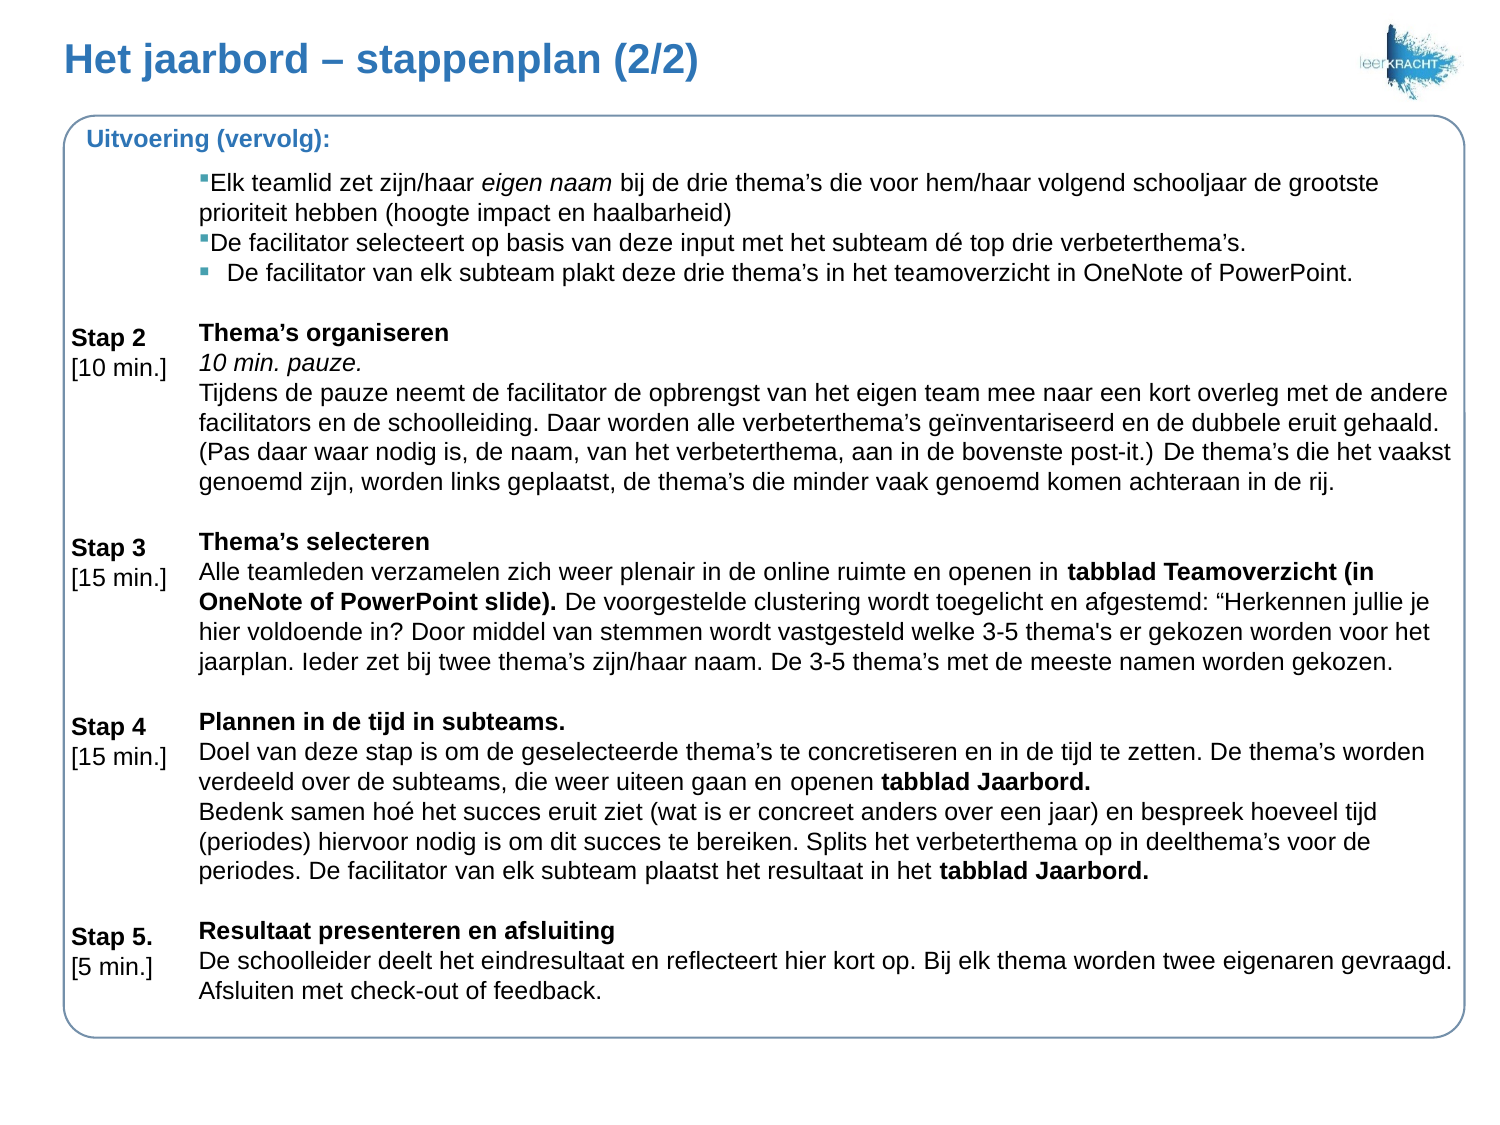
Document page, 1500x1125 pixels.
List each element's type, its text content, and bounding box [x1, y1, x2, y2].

text_box Elk teamlid zet zijn/haar eigen naam bij de drie thema’s die voor hem/haar volgend schooljaar de grootste prioriteit hebben (hoogte impact en haalbarheid) De facilitator selecteert op basis van deze input met het subteam dé top drie verbeterthema’s. De facilitator van elk subteam plakt deze drie thema’s in het teamoverzicht in OneNote of PowerPoint. Thema’s organiseren 10 min. pauze. Tijdens de pauze neemt de facilitator de opbrengst van het eigen team mee naar een kort overleg met de andere facilitators en de schoolleiding. Daar worden alle verbeterthema’s geïnventariseerd en de dubbele eruit gehaald. (Pas daar waar nodig is, de naam, van het verbeterthema, aan in de bovenste post-it.) De thema’s die het vaakst genoemd zijn, worden links geplaatst, de thema’s die minder vaak genoemd komen achteraan in de rij. Thema’s selecteren Alle teamleden verzamelen zich weer plenair in de online ruimte en openen in tabblad Teamoverzicht (in OneNote of PowerPoint slide). De voorgestelde clustering wordt toegelicht en afgestemd: “Herkennen jullie je hier voldoende in? Door middel van stemmen wordt vastgesteld welke 3-5 thema's er gekozen worden voor het jaarplan. Ieder zet bij twee thema’s zijn/haar naam. De 3-5 thema’s met de meeste namen worden gekozen. Plannen in de tijd in subteams. Doel van deze stap is om de geselecteerde thema’s te concretiseren en in de tijd te zetten. De thema’s worden verdeeld over de subteams, die weer uiteen gaan en openen tabblad Jaarbord. Bedenk samen hoé het succes eruit ziet (wat is er concreet anders over een jaar) en bespreek hoeveel tijd (periodes) hiervoor nodig is om dit succes te bereiken. Splits het verbeterthema op in deelthema’s voor de periodes. De facilitator van elk subteam plaatst het resultaat in het tabblad Jaarbord. Resultaat presenteren en afsluiting De schoolleider deelt het eindresultaat en reflecteert hier kort op. Bij elk thema worden twee eigenaren gevraagd. Afsluiten met check-out of feedback. [198, 136, 1465, 1005]
title Het jaarbord – stappenplan (2/2) [63, 31, 1035, 82]
picture [1349, 13, 1464, 115]
text_box Uitvoering (vervolg): [288, 115, 1465, 136]
text_box Stap 2 [10 min.] Stap 3 [15 min.] Stap 4 [15 min.] Stap 5. [5 min.] [71, 112, 288, 981]
text_box [63, 127, 1465, 1038]
